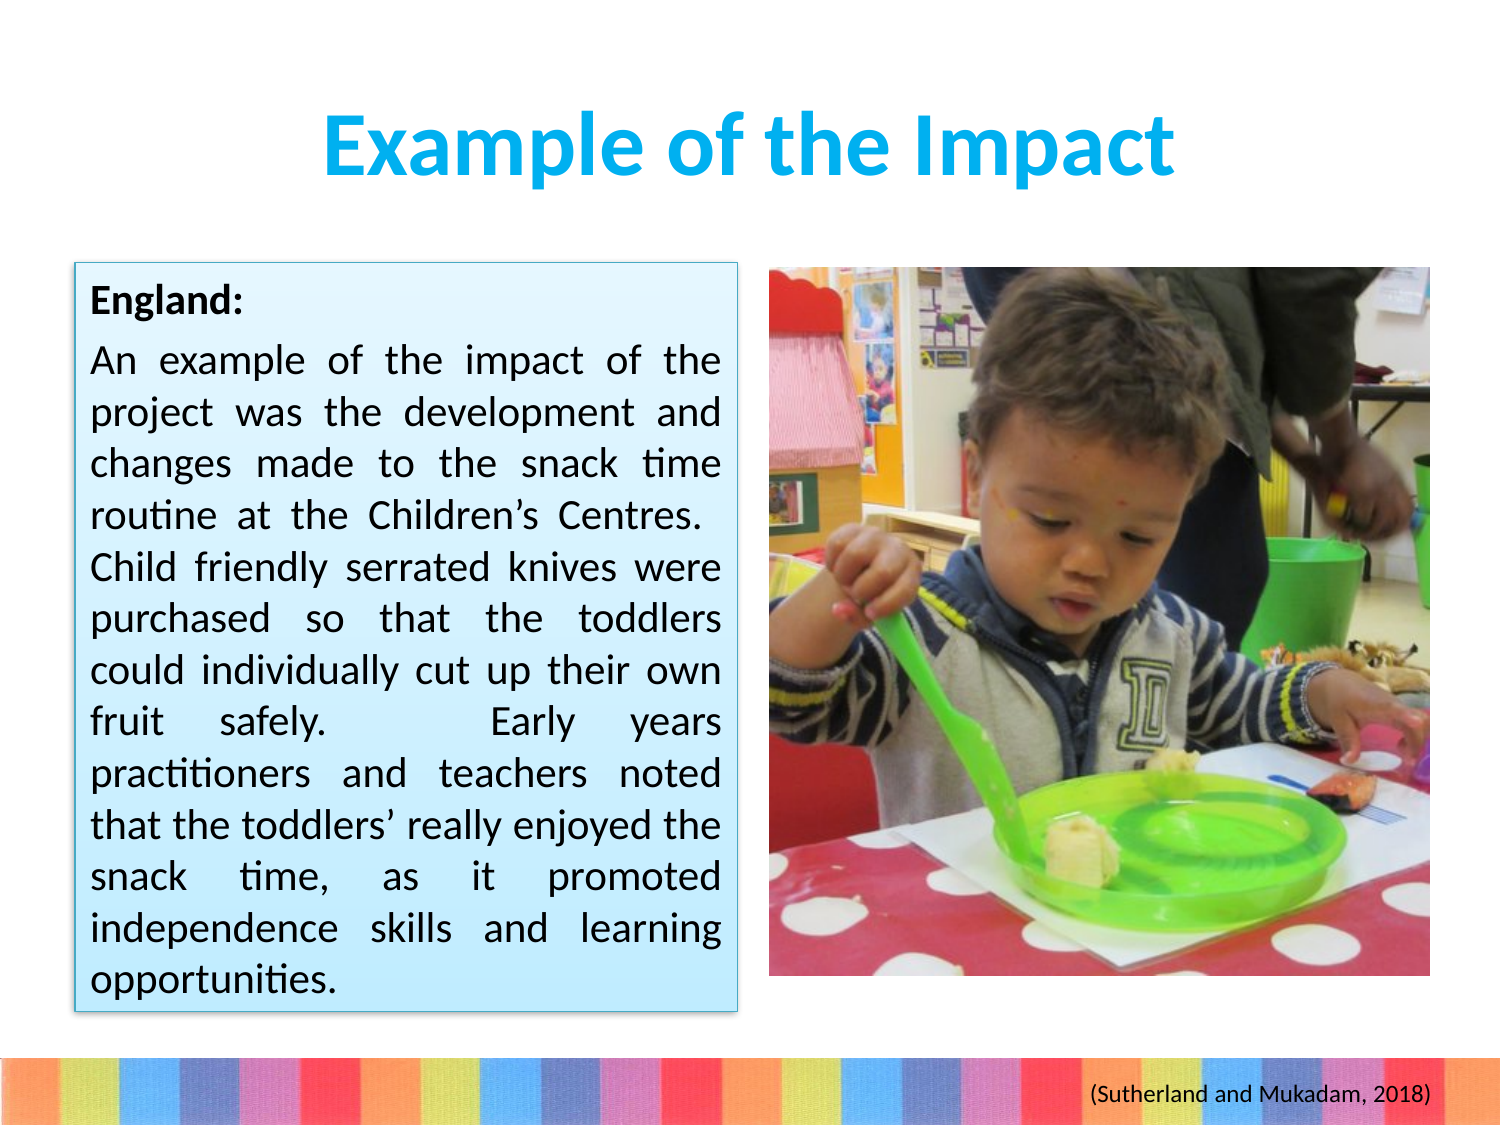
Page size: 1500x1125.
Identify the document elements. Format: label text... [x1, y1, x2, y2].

list England: An example of the impact of the project was the development and changes made to the snack time routine at the Children’s Centres. Child friendly serrated knives were purchased so that the toddlers could individually cut up their own fruit safely. Early years practitioners and teachers noted that the toddlers’ really enjoyed the snack time, as it promoted independence skills and learning opportunities. [74, 262, 738, 1012]
picture [0, 1058, 1500, 1125]
picture [769, 266, 1430, 977]
title Example of the Impact [75, 45, 1425, 233]
